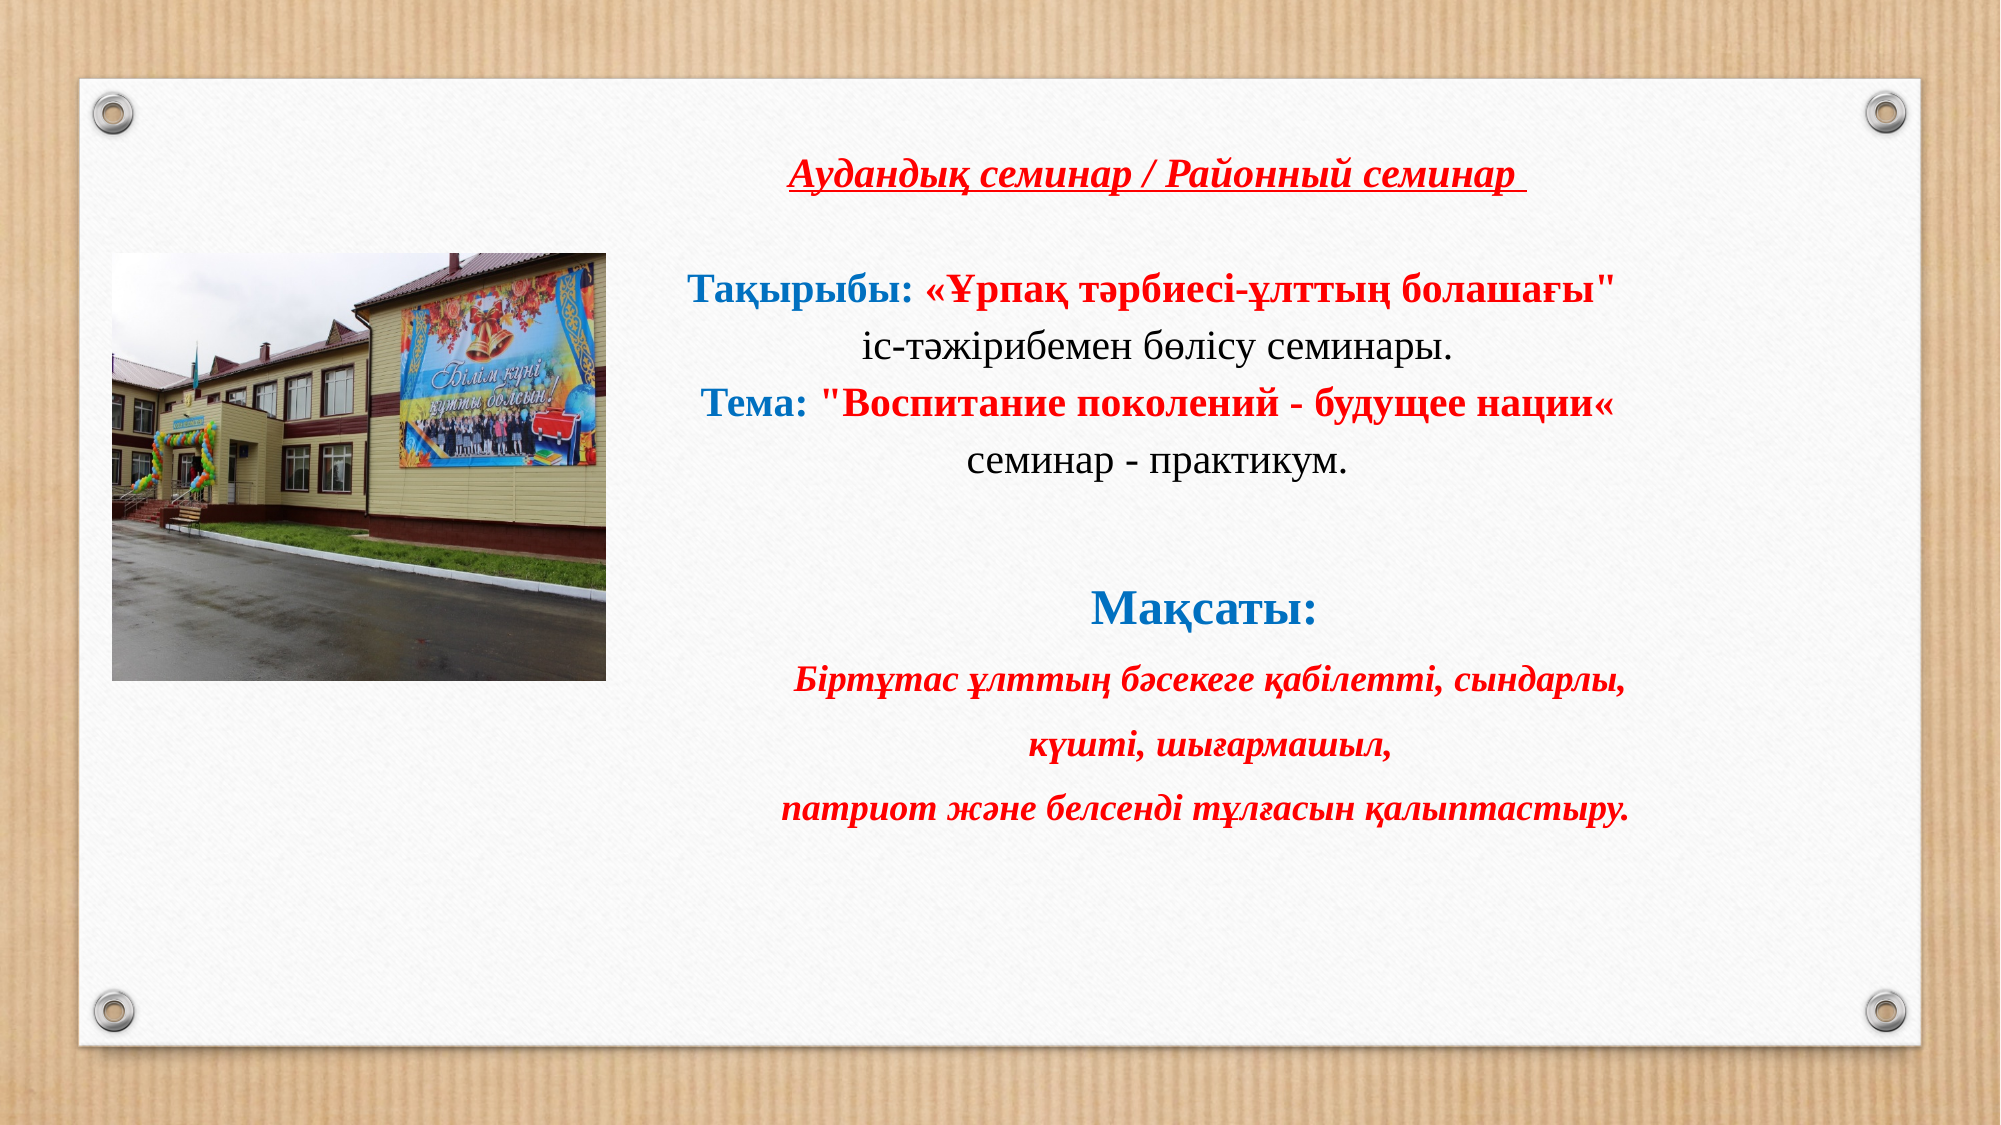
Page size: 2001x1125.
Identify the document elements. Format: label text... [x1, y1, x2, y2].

text_box Аудандық семинар / Районный семинар Тақырыбы: «Ұрпақ тәрбиесі-ұлттың болашағы" іс-тәжірибемен бөлісу семинары. Тема: "Воспитание поколений - будущее нации« семинар - практикум. [427, 134, 1888, 519]
text_box Мақсаты: Біртұтас ұлттың бәсекеге қабілетті, сындарлы, күшті, шығармашыл, патриот және белсенді тұлғасын қалыптастыру. [691, 562, 1731, 901]
picture [0, 0, 2001, 1125]
